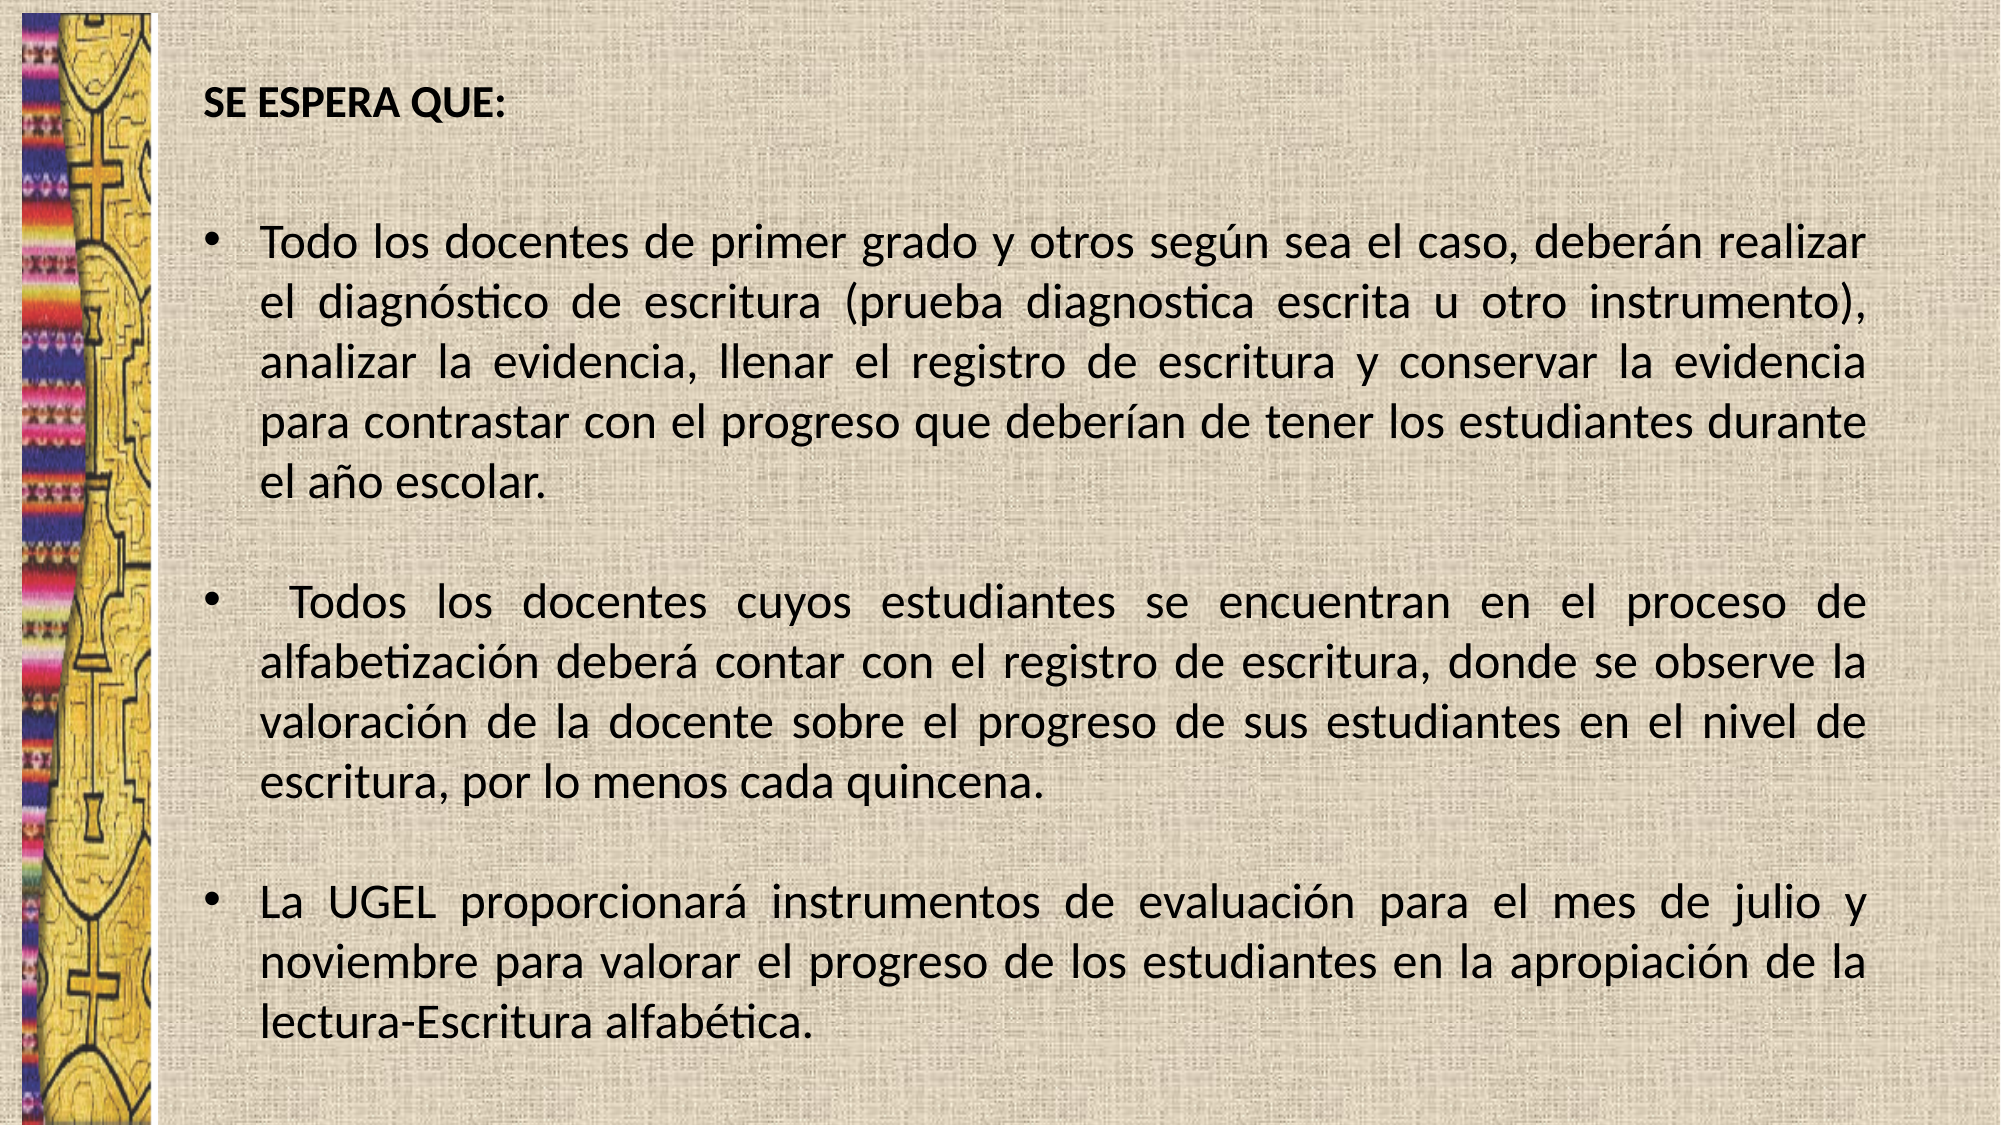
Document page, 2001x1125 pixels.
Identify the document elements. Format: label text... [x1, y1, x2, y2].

text_box Todo los docentes de primer grado y otros según sea el caso, deberán realizar el diagnóstico de escritura (prueba diagnostica escrita u otro instrumento), analizar la evidencia, llenar el registro de escritura y conservar la evidencia para contrastar con el progreso que deberían de tener los estudiantes durante el año escolar. Todos los docentes cuyos estudiantes se encuentran en el proceso de alfabetización deberá contar con el registro de escritura, donde se observe la valoración de la docente sobre el progreso de sus estudiantes en el nivel de escritura, por lo menos cada quincena. La UGEL proporcionará instrumentos de evaluación para el mes de julio y noviembre para valorar el progreso de los estudiantes en la apropiación de la lectura-Escritura alfabética. [188, 200, 1884, 1056]
text_box SE ESPERA QUE: [188, 64, 1884, 135]
picture [0, 0, 2001, 1125]
